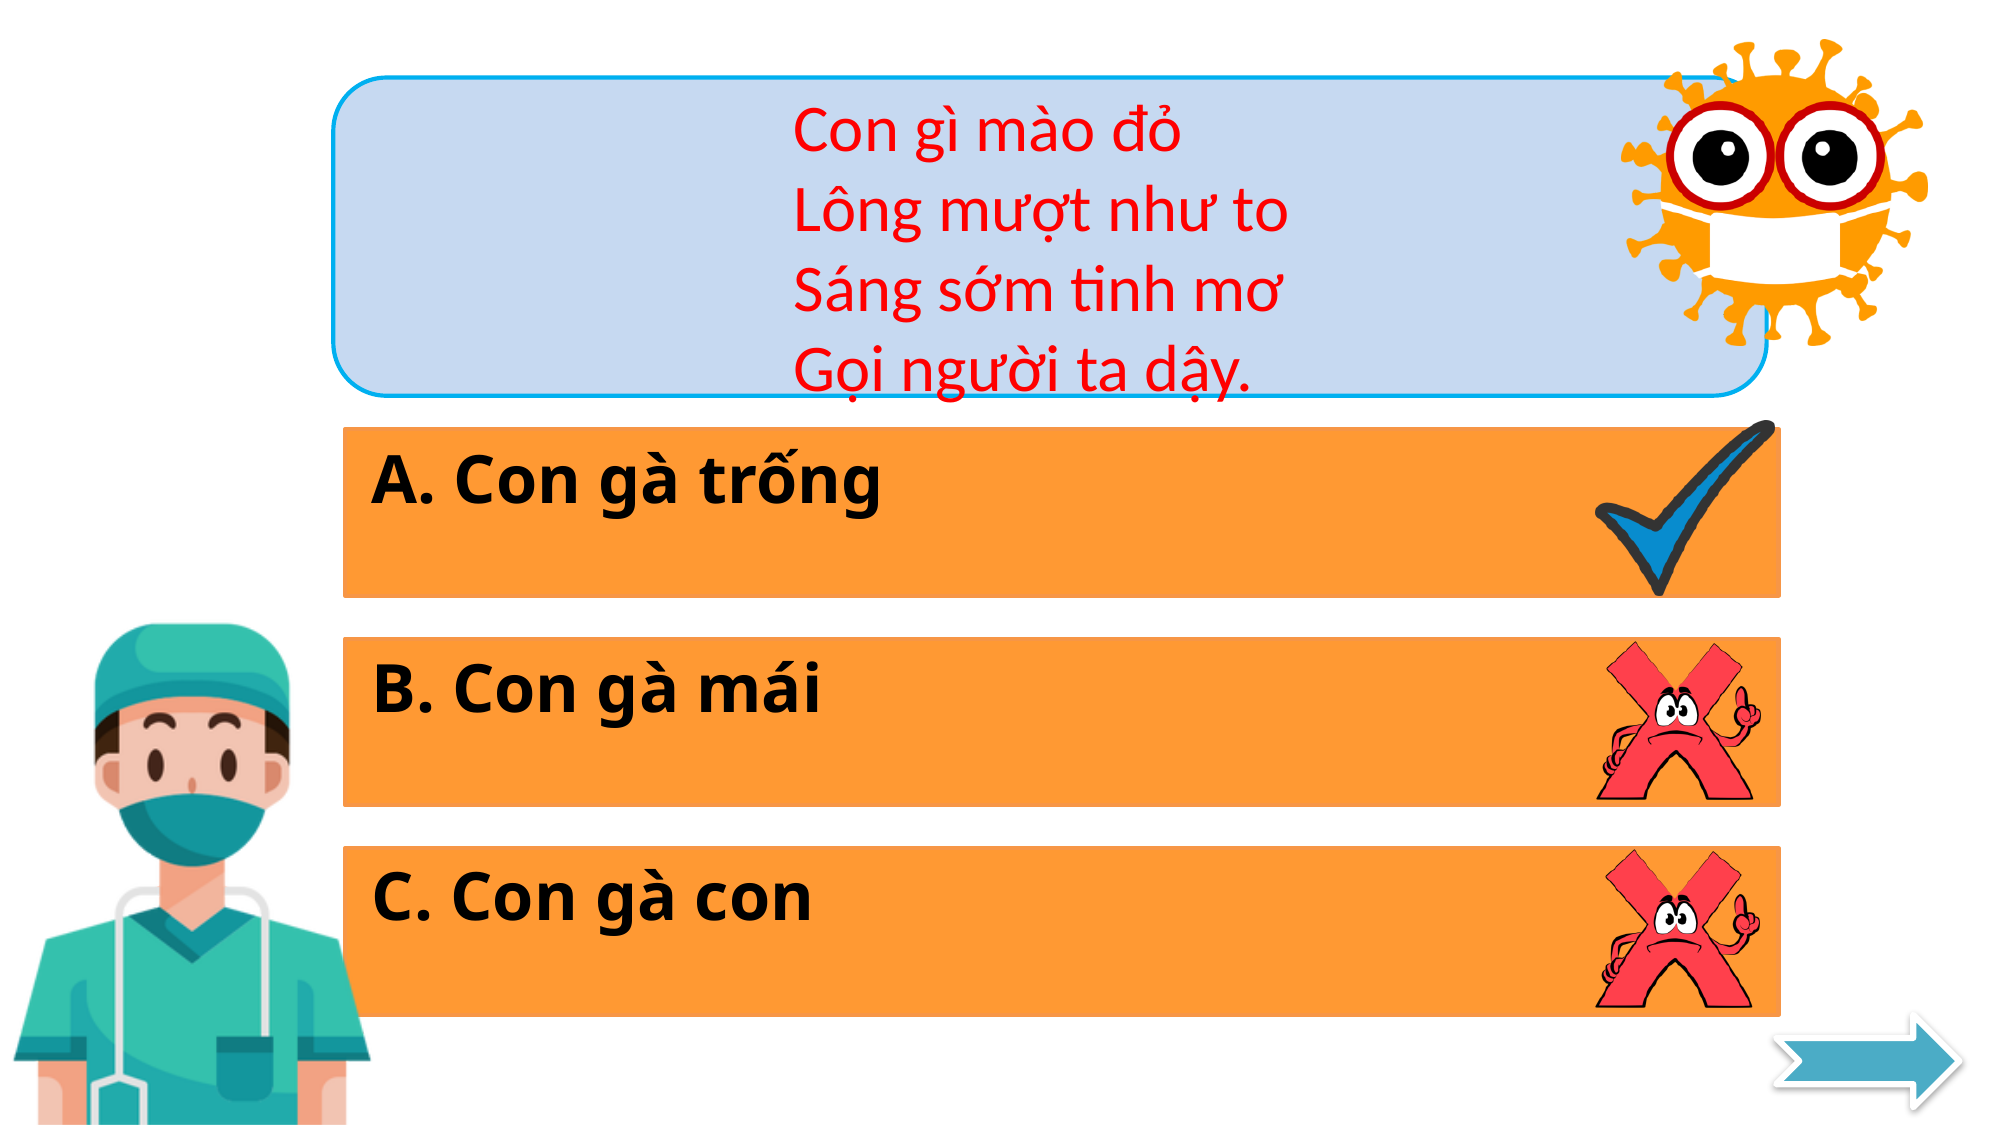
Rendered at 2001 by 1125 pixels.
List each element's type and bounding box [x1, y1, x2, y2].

picture [1595, 849, 1760, 1008]
picture [1596, 641, 1762, 800]
text_box [344, 428, 1590, 596]
text_box [1773, 1011, 1963, 1111]
text_box [457, 638, 1779, 806]
picture [1621, 39, 1928, 346]
picture [0, 615, 452, 1125]
picture [1595, 420, 1775, 596]
text_box [457, 846, 1779, 1016]
text_box [333, 77, 2000, 417]
